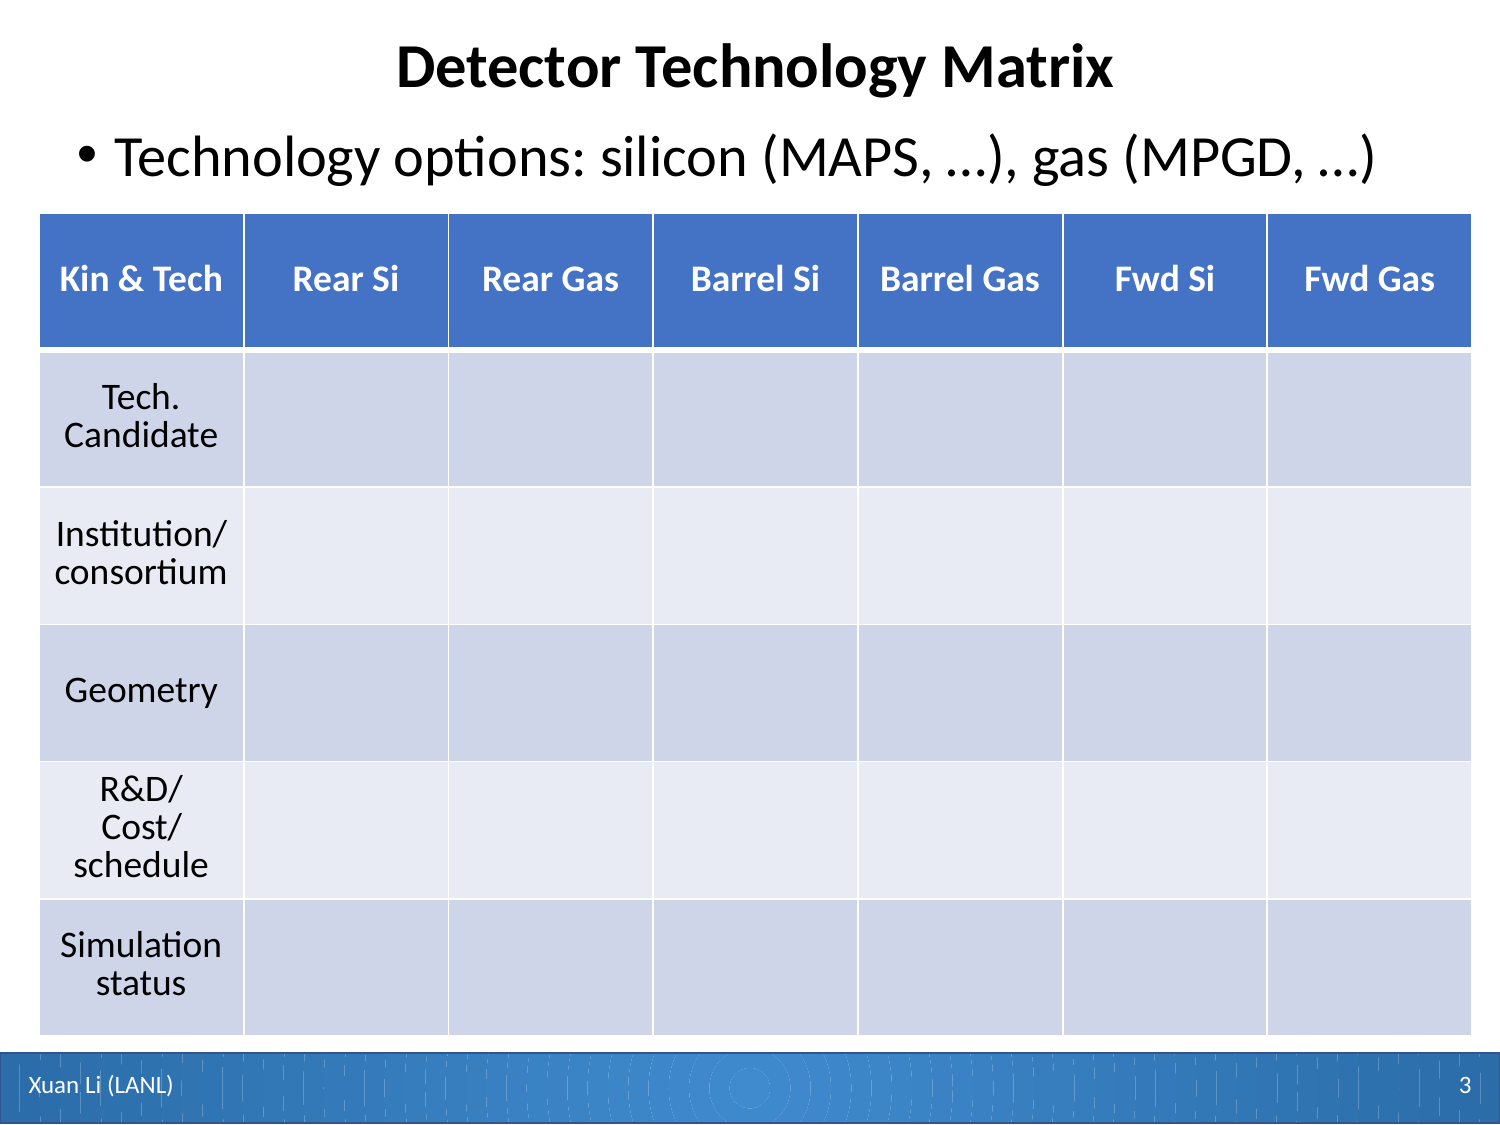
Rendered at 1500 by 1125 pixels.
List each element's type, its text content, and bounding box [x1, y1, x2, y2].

slide_number Xuan Li (LANL) [13, 1053, 351, 1114]
table_cell [654, 625, 857, 761]
table_cell Geometry [40, 625, 243, 761]
table_cell [245, 762, 448, 898]
table_cell [1064, 488, 1266, 624]
table_cell [1064, 762, 1266, 898]
table_header Fwd Si [1064, 214, 1266, 347]
table_cell [1064, 353, 1266, 486]
table_cell [449, 353, 652, 486]
table_cell [1268, 762, 1471, 898]
table_cell Simulation status [40, 900, 243, 1035]
table_cell [859, 625, 1062, 761]
table_cell Institution/consortium [40, 488, 243, 624]
table_cell R&D/Cost/schedule [40, 762, 243, 898]
table_cell [245, 900, 448, 1035]
slide_number 3 [1149, 1053, 1487, 1114]
list Technology options: silicon (MAPS, …), gas (MPGD, …) [61, 118, 1450, 212]
table_header Rear Si [245, 214, 448, 347]
table_header Kin & Tech [40, 214, 243, 347]
table_header Fwd Gas [1268, 214, 1471, 347]
table_cell [1268, 353, 1471, 486]
title Detector Technology Matrix [61, 0, 1450, 118]
table_cell [1064, 625, 1266, 761]
table_cell [859, 488, 1062, 624]
table_cell [859, 900, 1062, 1035]
table_cell [654, 900, 857, 1035]
table_cell [1268, 488, 1471, 624]
table_cell [449, 762, 652, 898]
table_cell [859, 762, 1062, 898]
table_cell Tech. Candidate [40, 353, 243, 486]
table_cell [449, 488, 652, 624]
table_cell [1064, 900, 1266, 1035]
table_cell [859, 353, 1062, 486]
table_cell [654, 488, 857, 624]
table_cell [1268, 900, 1471, 1035]
table_header Barrel Si [654, 214, 857, 347]
table_cell [1268, 625, 1471, 761]
table_cell [449, 625, 652, 761]
table_header Barrel Gas [859, 214, 1062, 347]
table_cell [245, 625, 448, 761]
table_header Rear Gas [449, 214, 652, 347]
table_cell [449, 900, 652, 1035]
table_cell [654, 353, 857, 486]
table_cell [654, 762, 857, 898]
table_cell [245, 353, 448, 486]
table_cell [245, 488, 448, 624]
